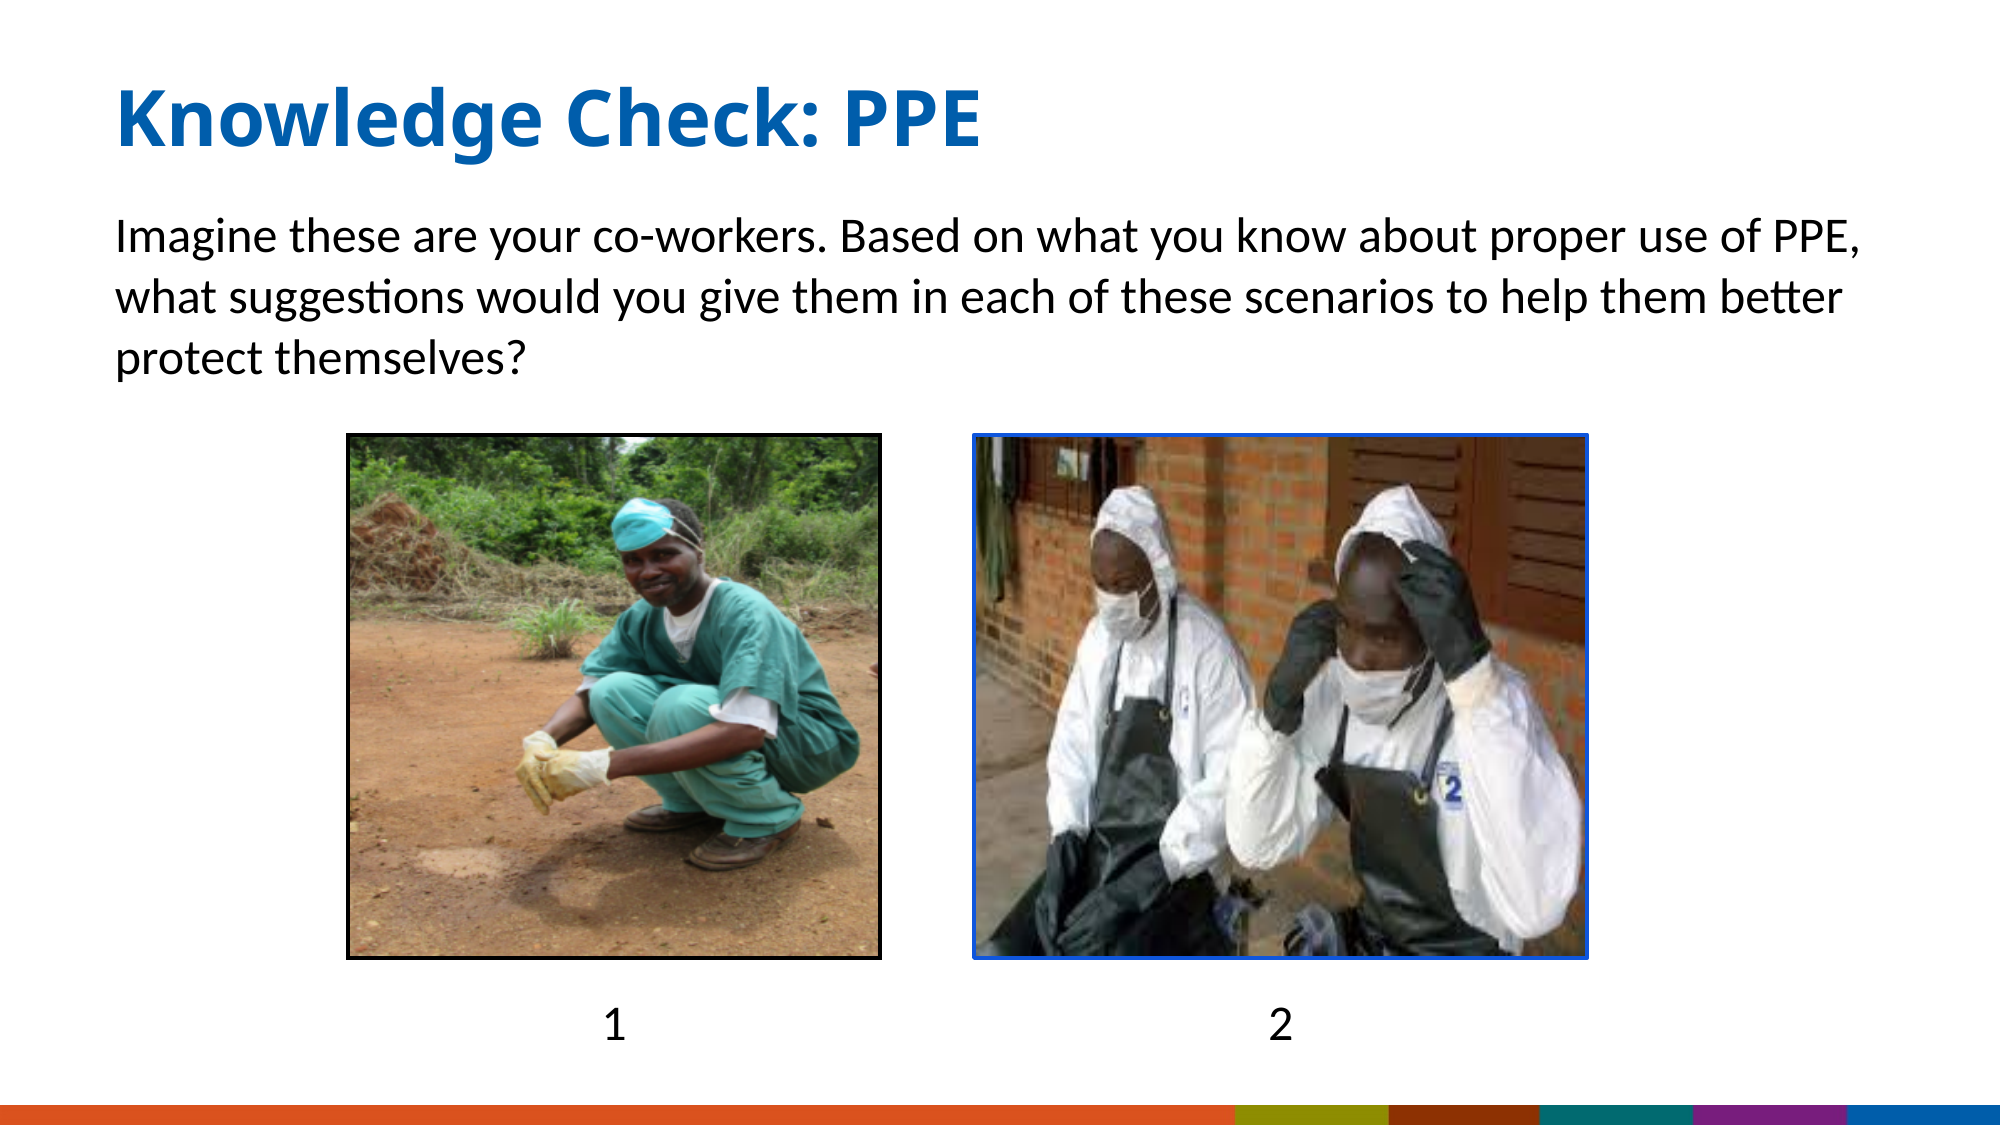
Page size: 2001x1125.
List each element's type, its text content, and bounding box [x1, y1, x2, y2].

title Knowledge Check: PPE [99, 45, 1900, 170]
list Imagine these are your co-workers. Based on what you know about proper use of PPE, what suggestions would you give them in each of these scenarios to help them better protect themselves? [99, 193, 1900, 880]
text_box 2 [1227, 982, 1334, 1058]
picture [975, 436, 1586, 956]
picture [0, 1105, 2000, 1125]
text_box 1 [561, 982, 667, 1058]
picture [349, 436, 879, 956]
